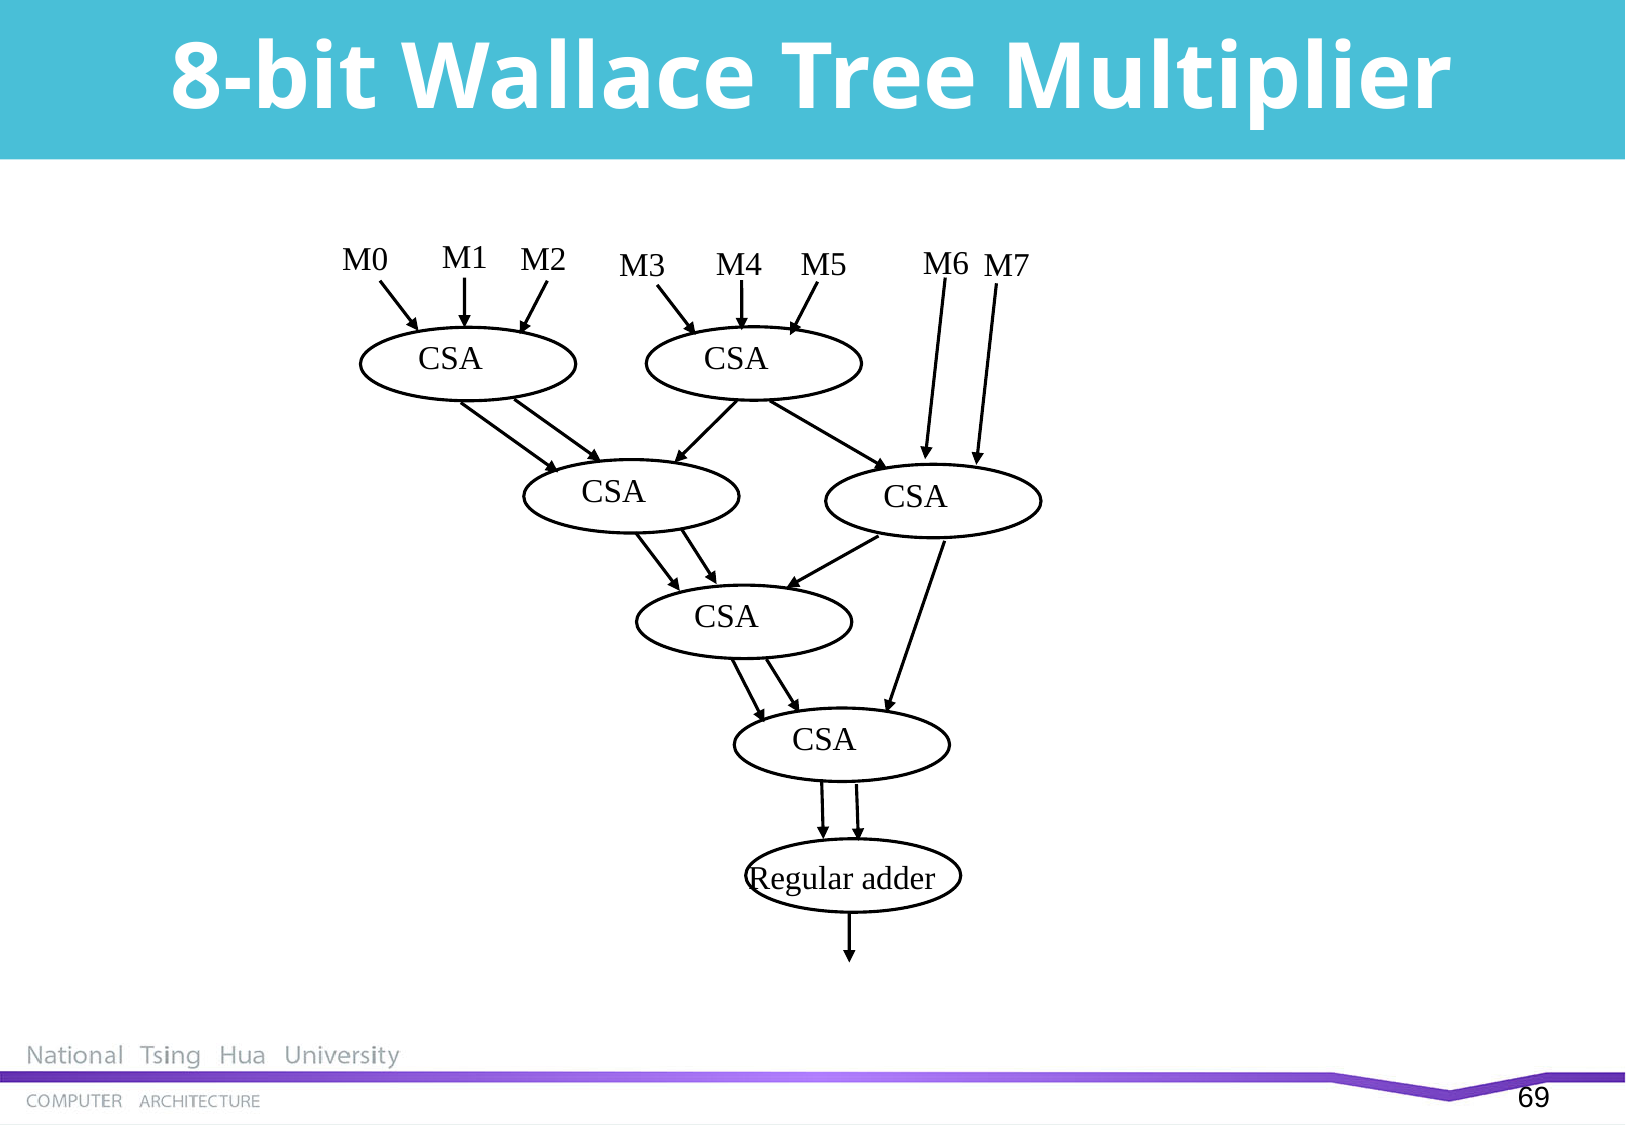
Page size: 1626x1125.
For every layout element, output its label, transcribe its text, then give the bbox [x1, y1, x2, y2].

title 8-bit Wallace Tree Multiplier [121, 6, 1504, 155]
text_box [326, 228, 1046, 963]
picture [0, 0, 1626, 1125]
slide_number 68 [1226, 1058, 1566, 1125]
